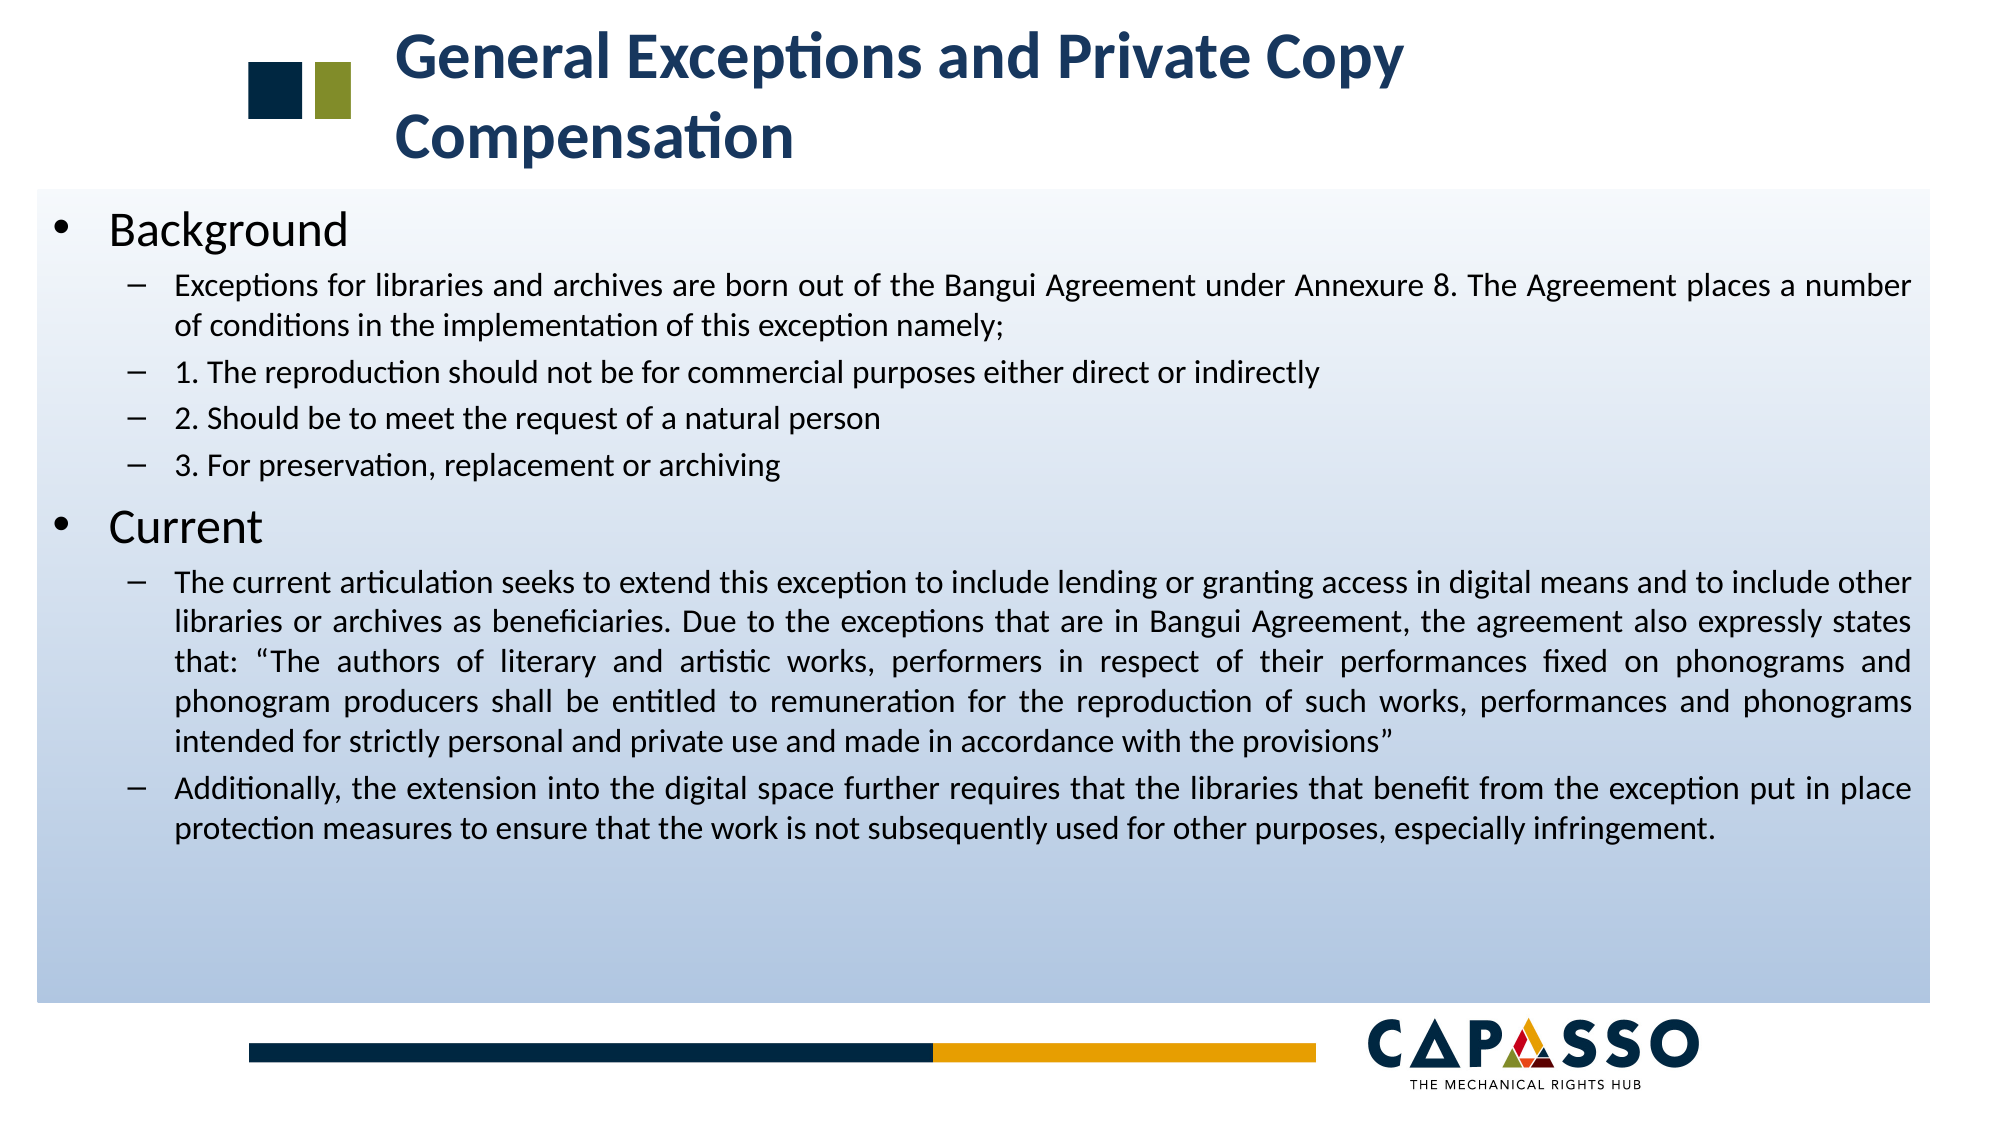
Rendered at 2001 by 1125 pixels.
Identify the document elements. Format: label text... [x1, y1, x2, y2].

picture [249, 1006, 1751, 1125]
list Background Exceptions for libraries and archives are born out of the Bangui Agreement under Annexure 8. The Agreement places a number of conditions in the implementation of this exception namely; 1. The reproduction should not be for commercial purposes either direct or indirectly 2. Should be to meet the request of a natural person 3. For preservation, replacement or archiving Current The current articulation seeks to extend this exception to include lending or granting access in digital means and to include other libraries or archives as beneficiaries. Due to the exceptions that are in Bangui Agreement, the agreement also expressly states that: “The authors of literary and artistic works, performers in respect of their performances fixed on phonograms and phonogram producers shall be entitled to remuneration for the reproduction of such works, performances and phonograms intended for strictly personal and private use and made in accordance with the provisions” Additionally, the extension into the digital space further requires that the libraries that benefit from the exception put in place protection measures to ensure that the work is not subsequently used for other purposes, especially infringement. [37, 189, 1930, 1003]
picture [248, 61, 352, 119]
text_box General Exceptions and Private Copy Compensation [380, 69, 1717, 115]
